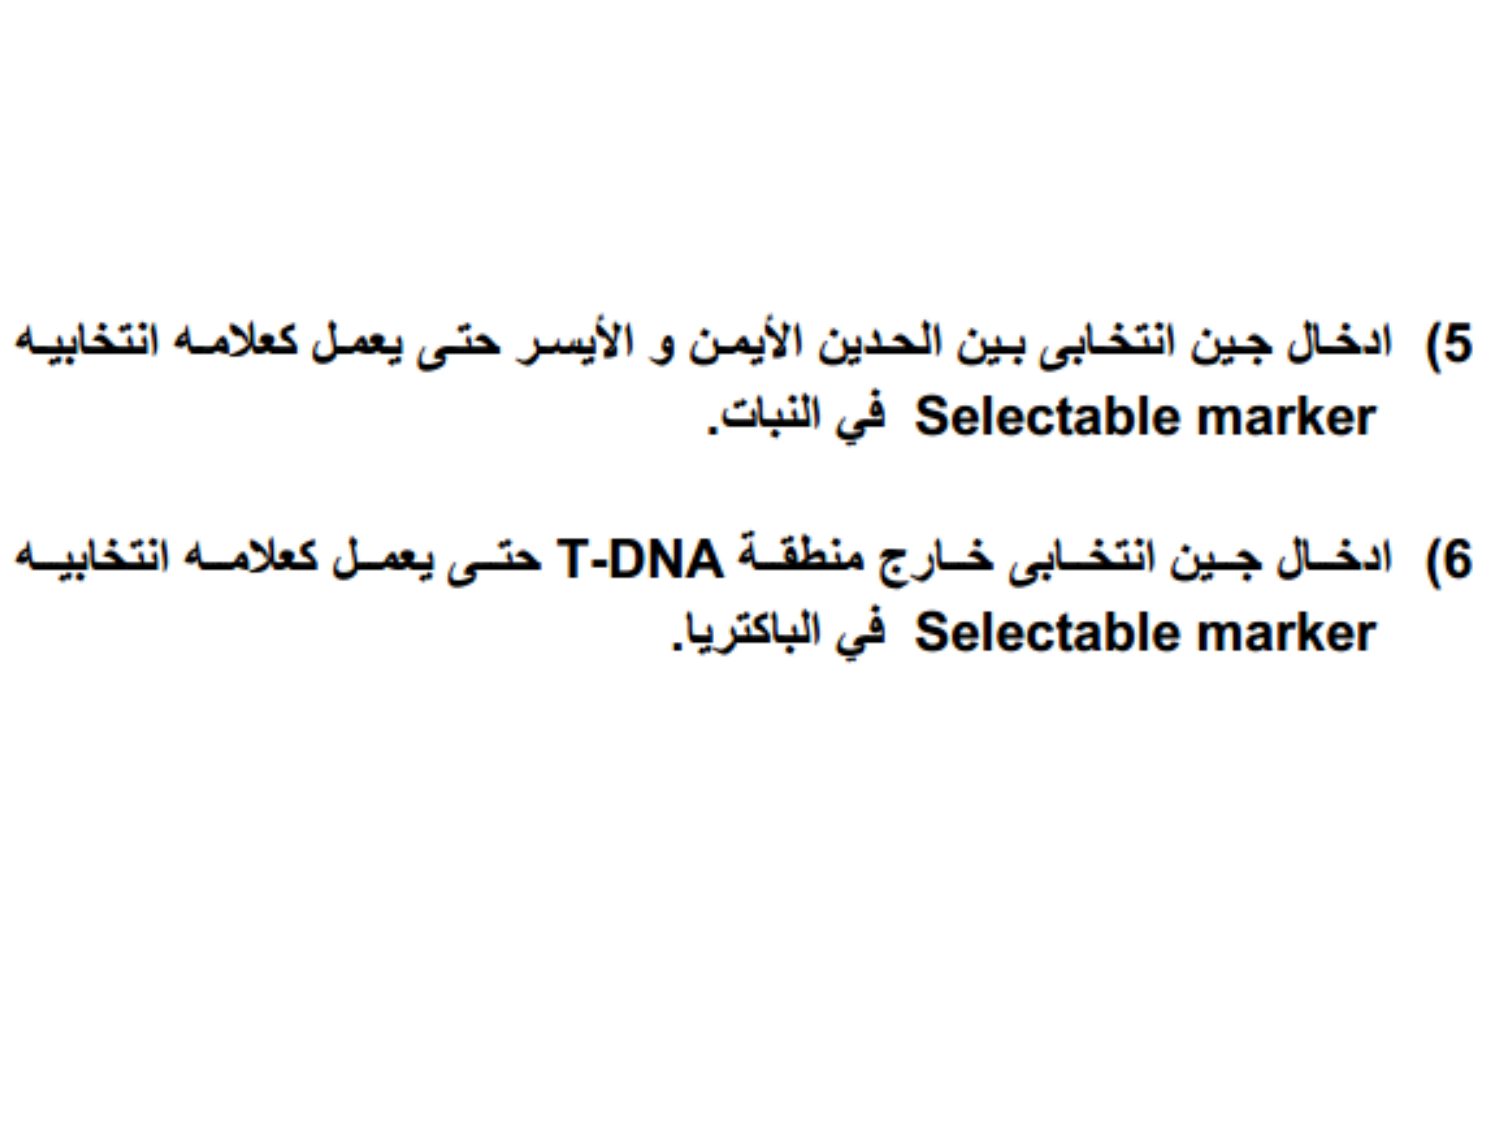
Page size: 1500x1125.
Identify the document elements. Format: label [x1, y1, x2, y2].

picture [0, 286, 1499, 693]
